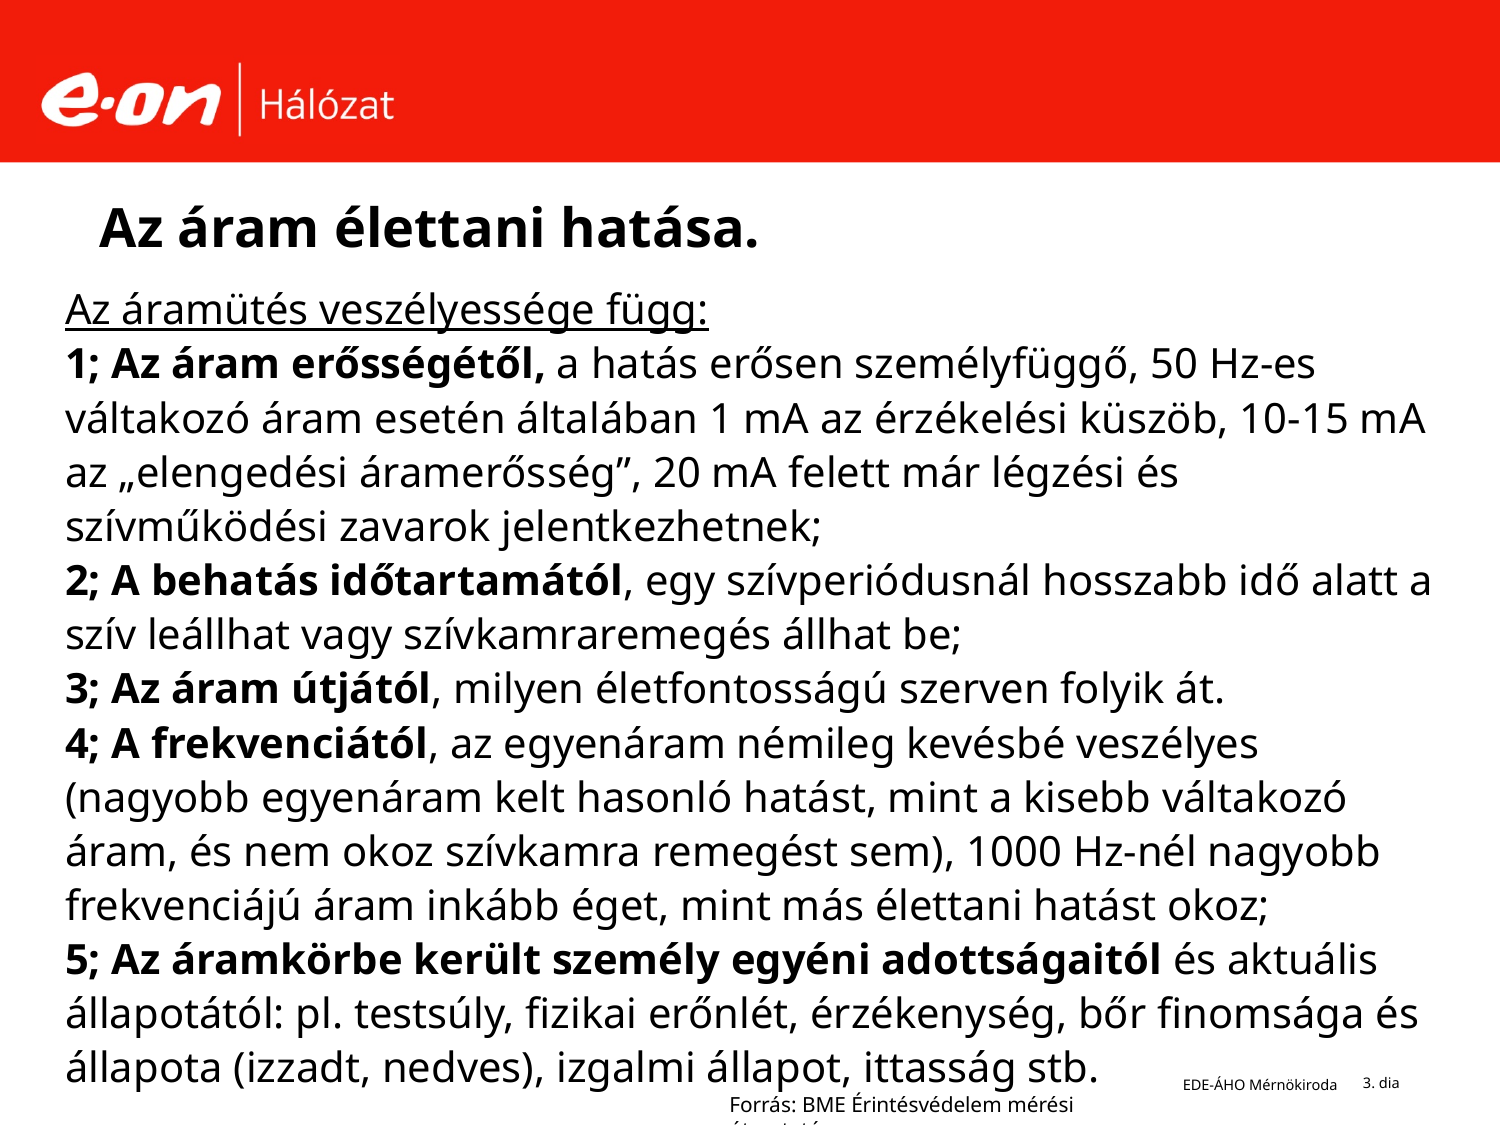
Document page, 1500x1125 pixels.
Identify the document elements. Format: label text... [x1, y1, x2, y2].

title Az áram élettani hatása. [99, 187, 1401, 276]
footer EDE-ÁHO Mérnökiroda [499, 1074, 1338, 1101]
text_box Forrás: BME Érintésvédelem mérési útmutató [714, 1101, 1164, 1125]
slide_number 3. dia [1338, 1074, 1401, 1101]
picture [36, 55, 400, 144]
list Az áramütés veszélyessége függ: 1; Az áram erősségétől, a hatás erősen személyfüggő, 50 Hz-es váltakozó áram esetén általában 1 mA az érzékelési küszöb, 10-15 mA az „elengedési áramerősség”, 20 mA felett már légzési és szívműködési zavarok jelentkezhetnek; 2; A behatás időtartamától, egy szívperiódusnál hosszabb idő alatt a szív leállhat vagy szívkamraremegés állhat be; 3; Az áram útjától, milyen életfontosságú szerven folyik át. 4; A frekvenciától, az egyenáram némileg kevésbé veszélyes (nagyobb egyenáram kelt hasonló hatást, mint a kisebb váltakozó áram, és nem okoz szívkamra remegést sem), 1000 Hz-nél nagyobb frekvenciájú áram inkább éget, mint más élettani hatást okoz; 5; Az áramkörbe került személy egyéni adottságaitól és aktuális állapotától: pl. testsúly, fizikai erőnlét, érzékenység, bőr finomsága és állapota (izzadt, nedves), izgalmi állapot, ittasság stb. [64, 278, 1448, 1026]
